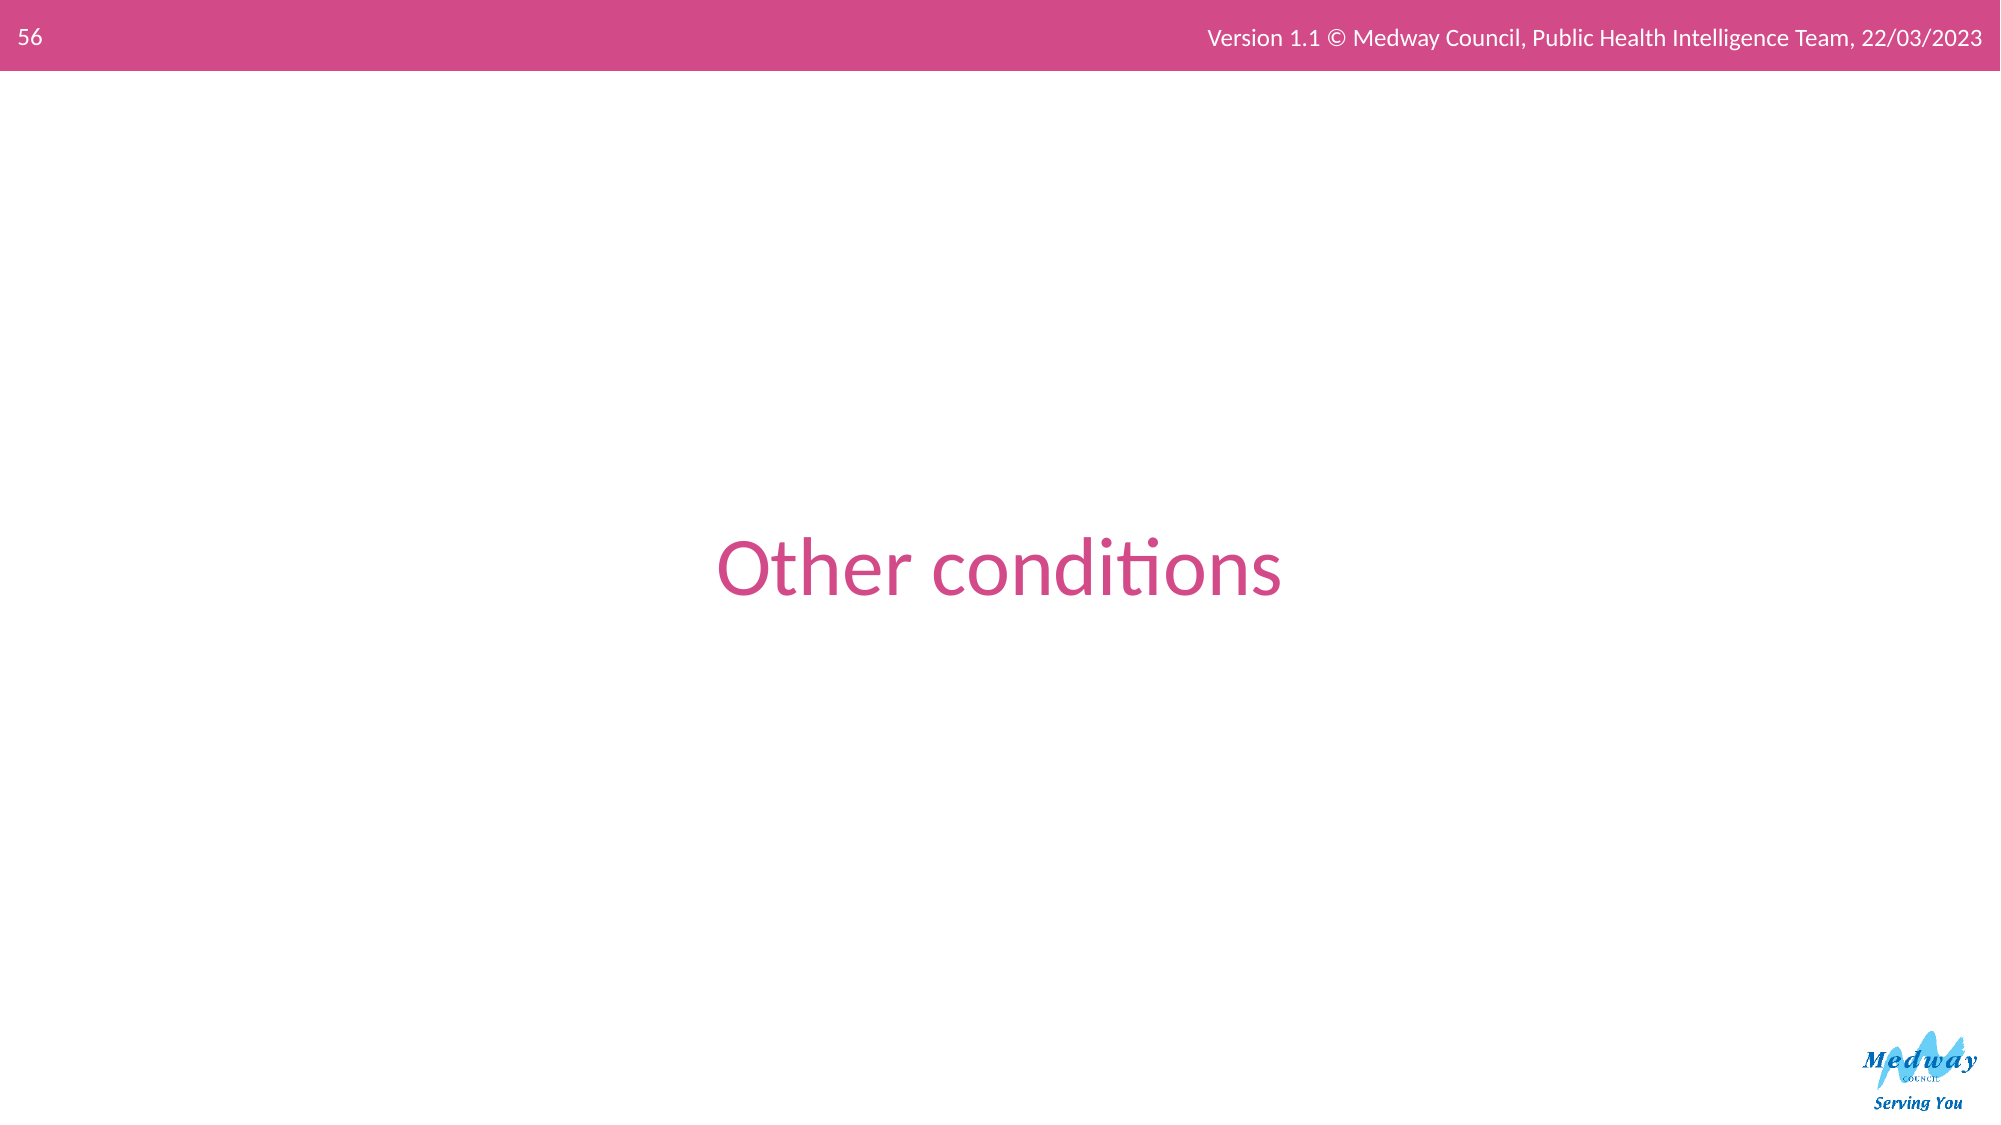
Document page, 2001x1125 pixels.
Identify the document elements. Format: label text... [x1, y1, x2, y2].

picture [1862, 1031, 1977, 1111]
title Other conditions [150, 441, 1850, 683]
list Version 1.1 © Medway Council, Public Health Intelligence Team, 22/03/2023 [881, 2, 2000, 72]
slide_number 56 [2, 5, 239, 66]
